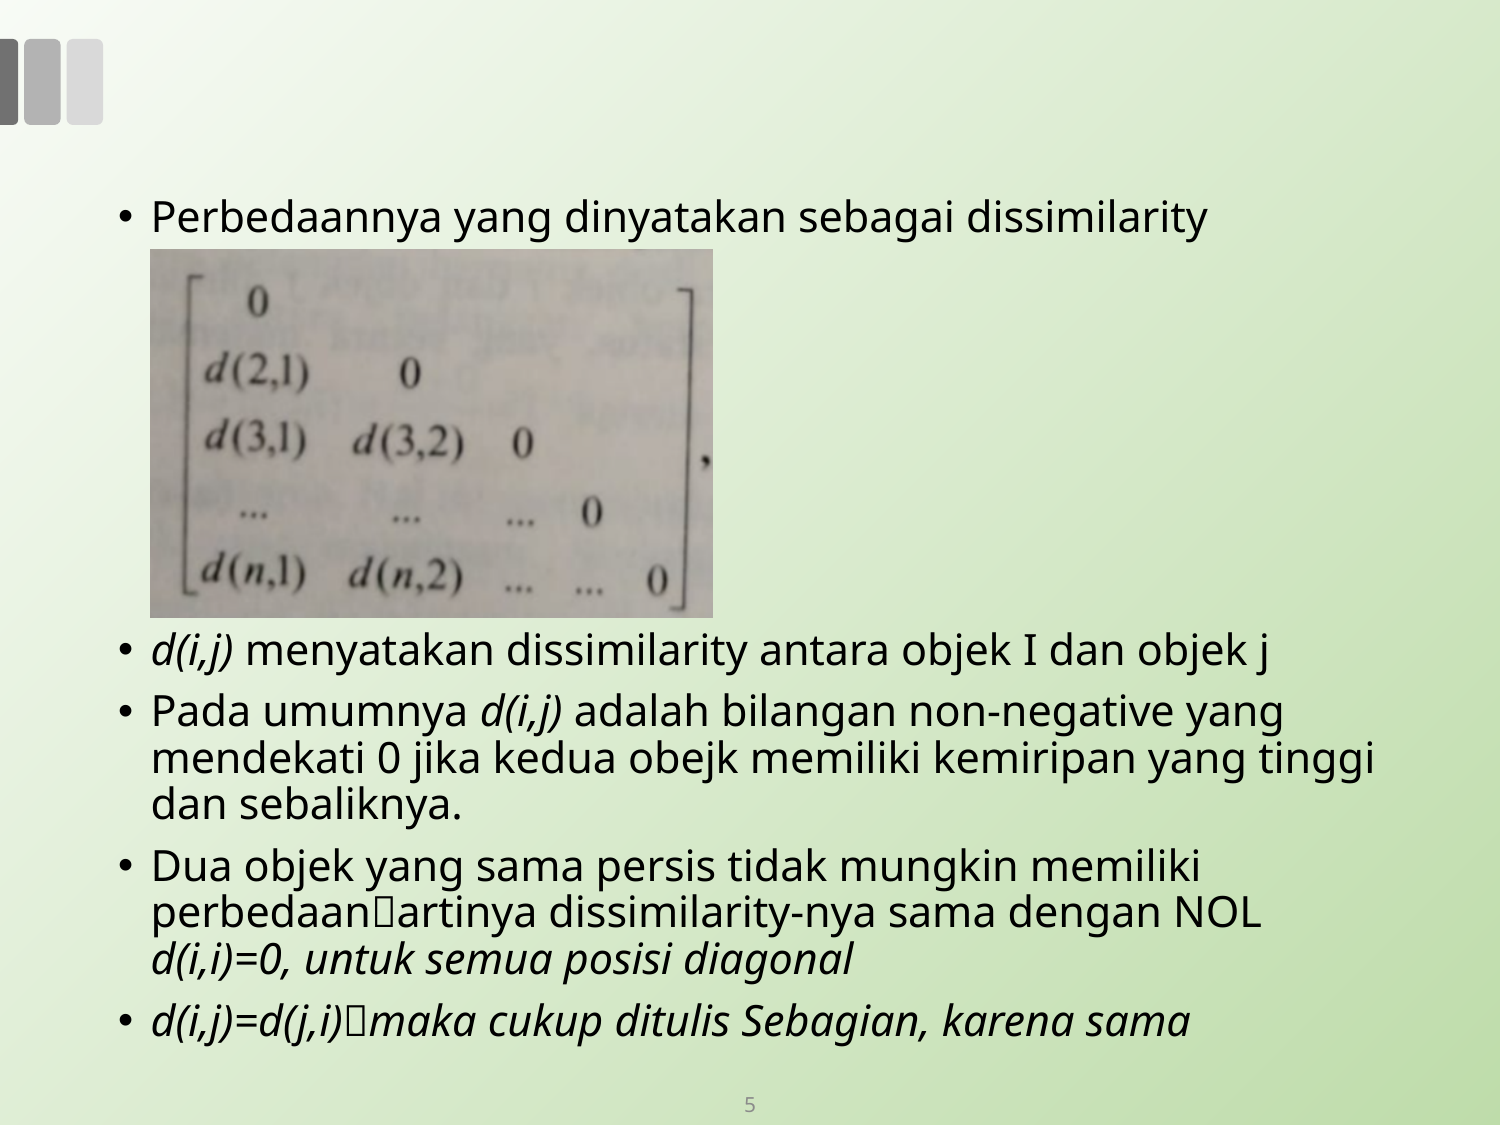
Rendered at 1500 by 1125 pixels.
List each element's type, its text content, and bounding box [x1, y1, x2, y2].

slide_number 5 [581, 1087, 919, 1125]
picture [149, 249, 713, 619]
list Perbedaannya yang dinyatakan sebagai dissimilarity d(i,j) menyatakan dissimilarity antara objek I dan objek j Pada umumnya d(i,j) adalah bilangan non-negative yang mendekati 0 jika kedua obejk memiliki kemiripan yang tinggi dan sebaliknya. Dua objek yang sama persis tidak mungkin memiliki perbedaanartinya dissimilarity-nya sama dengan NOL d(i,i)=0, untuk semua posisi diagonal d(i,j)=d(j,i)maka cukup ditulis Sebagian, karena sama [103, 187, 1397, 1063]
